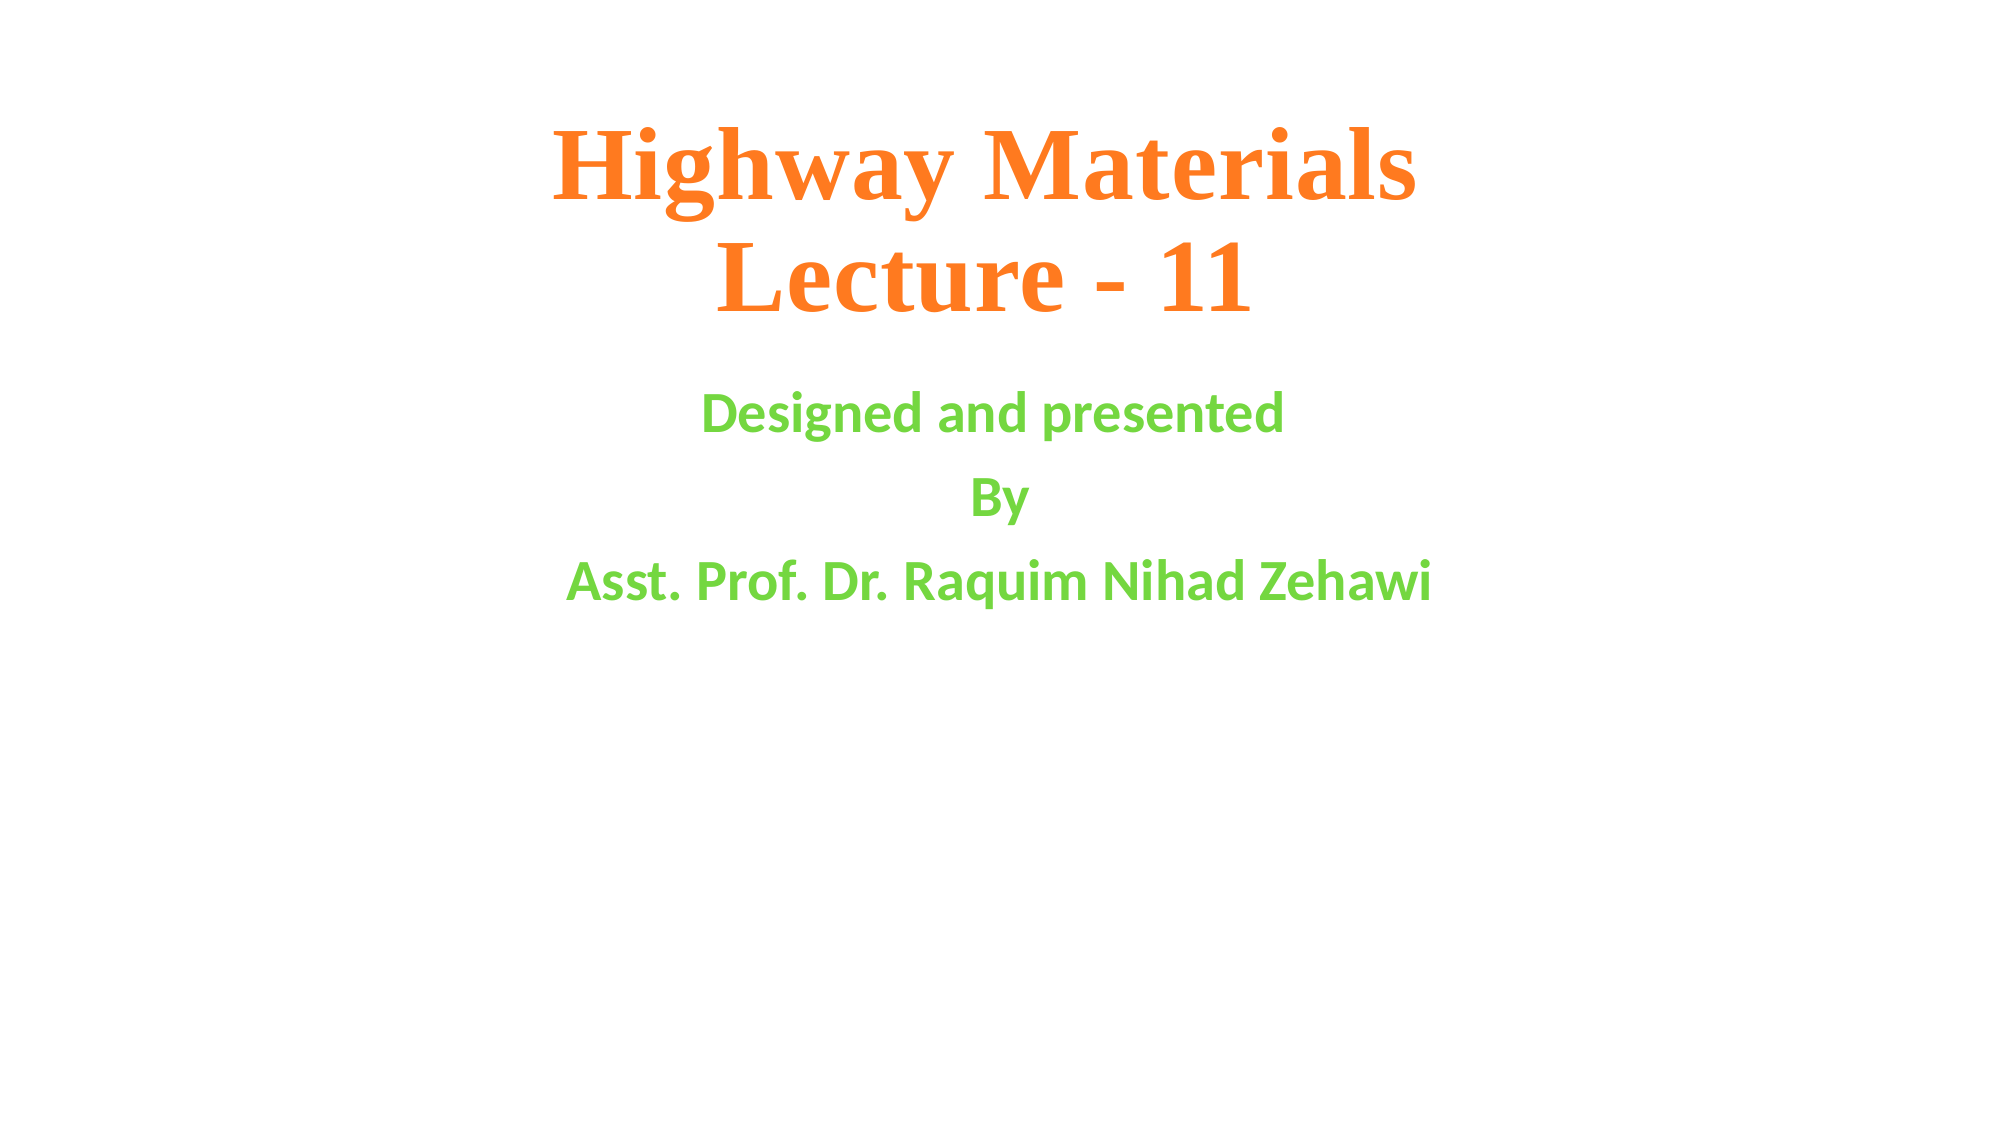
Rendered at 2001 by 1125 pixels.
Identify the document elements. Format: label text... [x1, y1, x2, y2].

title Highway Materials Lecture - 11 [295, 99, 1677, 342]
subtitle Designed and presented By Asst. Prof. Dr. Raquim Nihad Zehawi [431, 375, 1569, 875]
